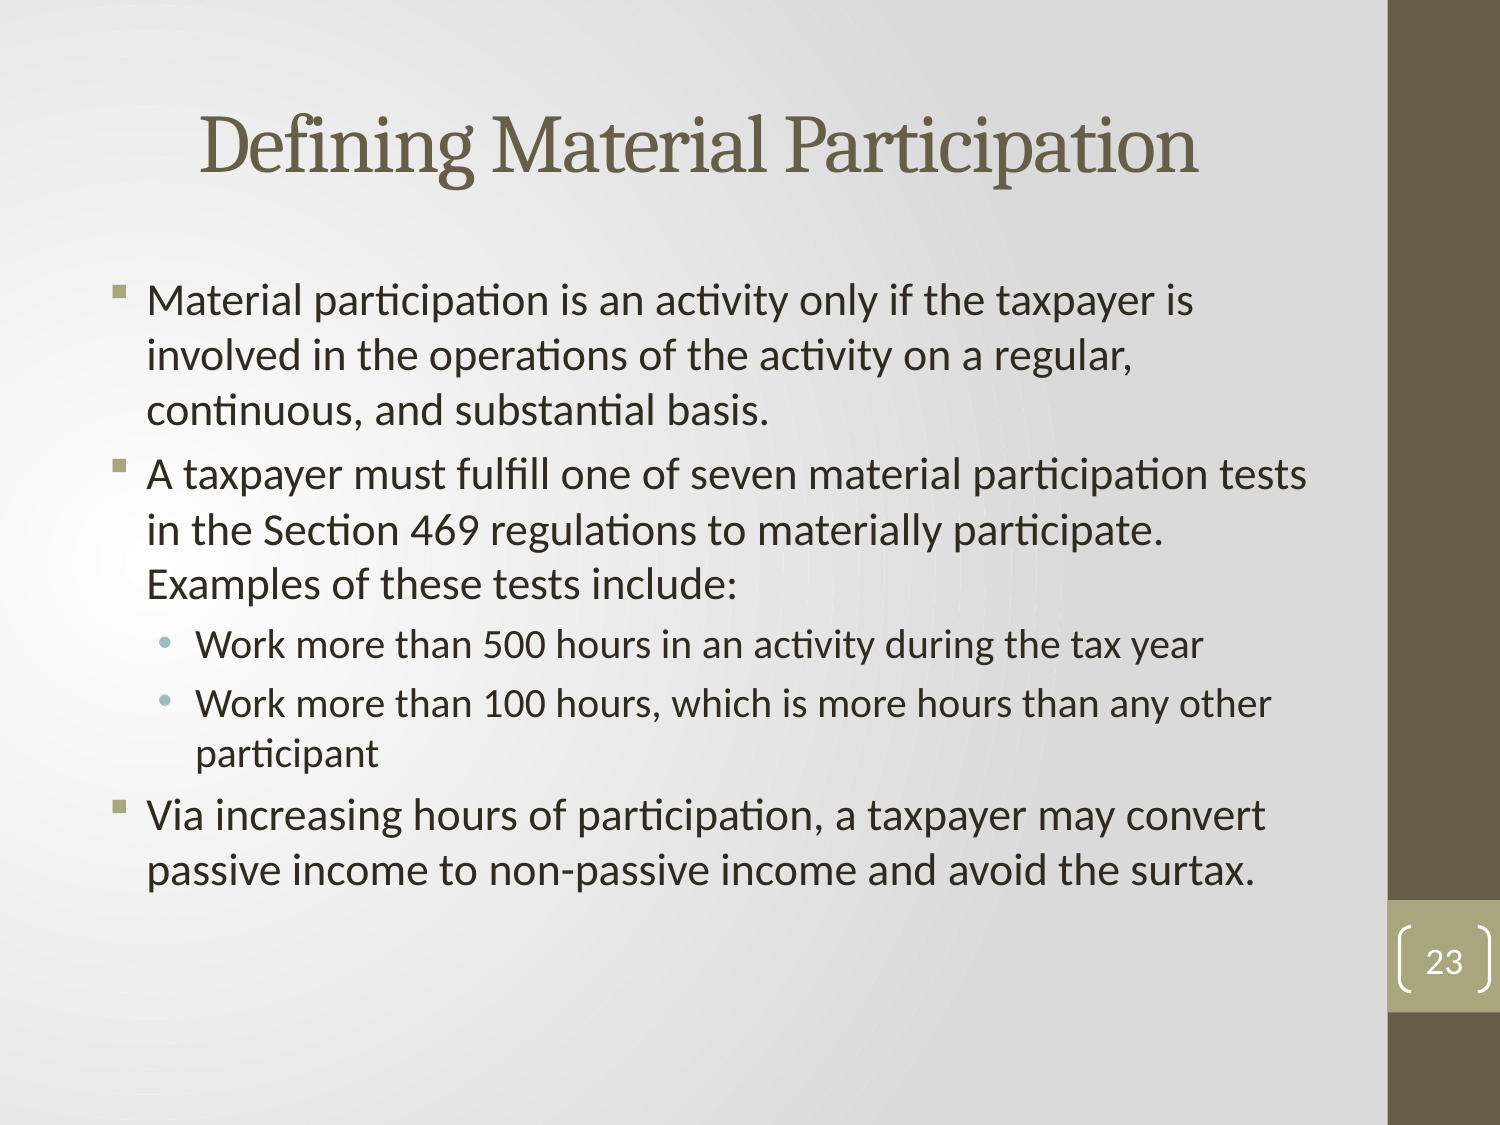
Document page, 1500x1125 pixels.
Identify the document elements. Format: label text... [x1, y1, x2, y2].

slide_number 23 [1397, 925, 1492, 994]
title Defining Material Participation [75, 45, 1325, 233]
list Material participation is an activity only if the taxpayer is involved in the operations of the activity on a regular, continuous, and substantial basis. A taxpayer must fulfill one of seven material participation tests in the Section 469 regulations to materially participate. Examples of these tests include: Work more than 500 hours in an activity during the tax year Work more than 100 hours, which is more hours than any other participant Via increasing hours of participation, a taxpayer may convert passive income to non-passive income and avoid the surtax. [75, 262, 1325, 1050]
